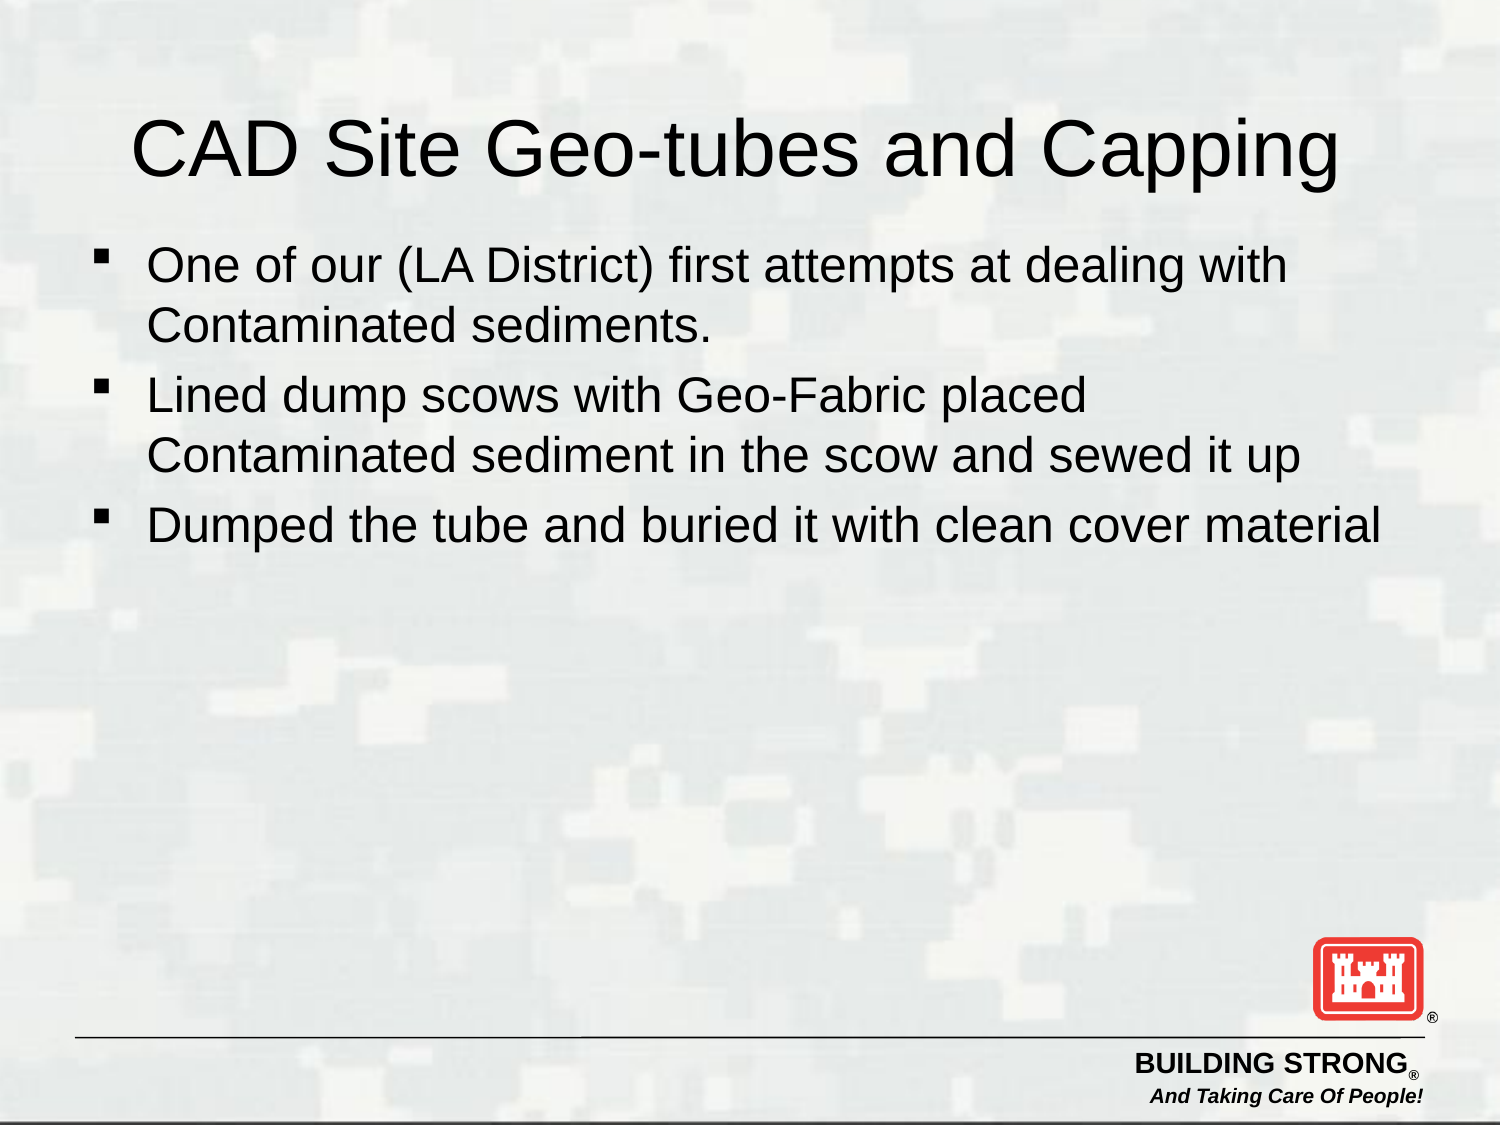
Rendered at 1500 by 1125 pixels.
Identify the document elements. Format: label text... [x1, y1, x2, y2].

picture [0, 0, 1500, 1125]
list One of our (LA District) first attempts at dealing with Contaminated sediments. Lined dump scows with Geo-Fabric placed Contaminated sediment in the scow and sewed it up Dumped the tube and buried it with clean cover material [74, 224, 1426, 1001]
title CAD Site Geo-tubes and Capping [62, 49, 1413, 238]
